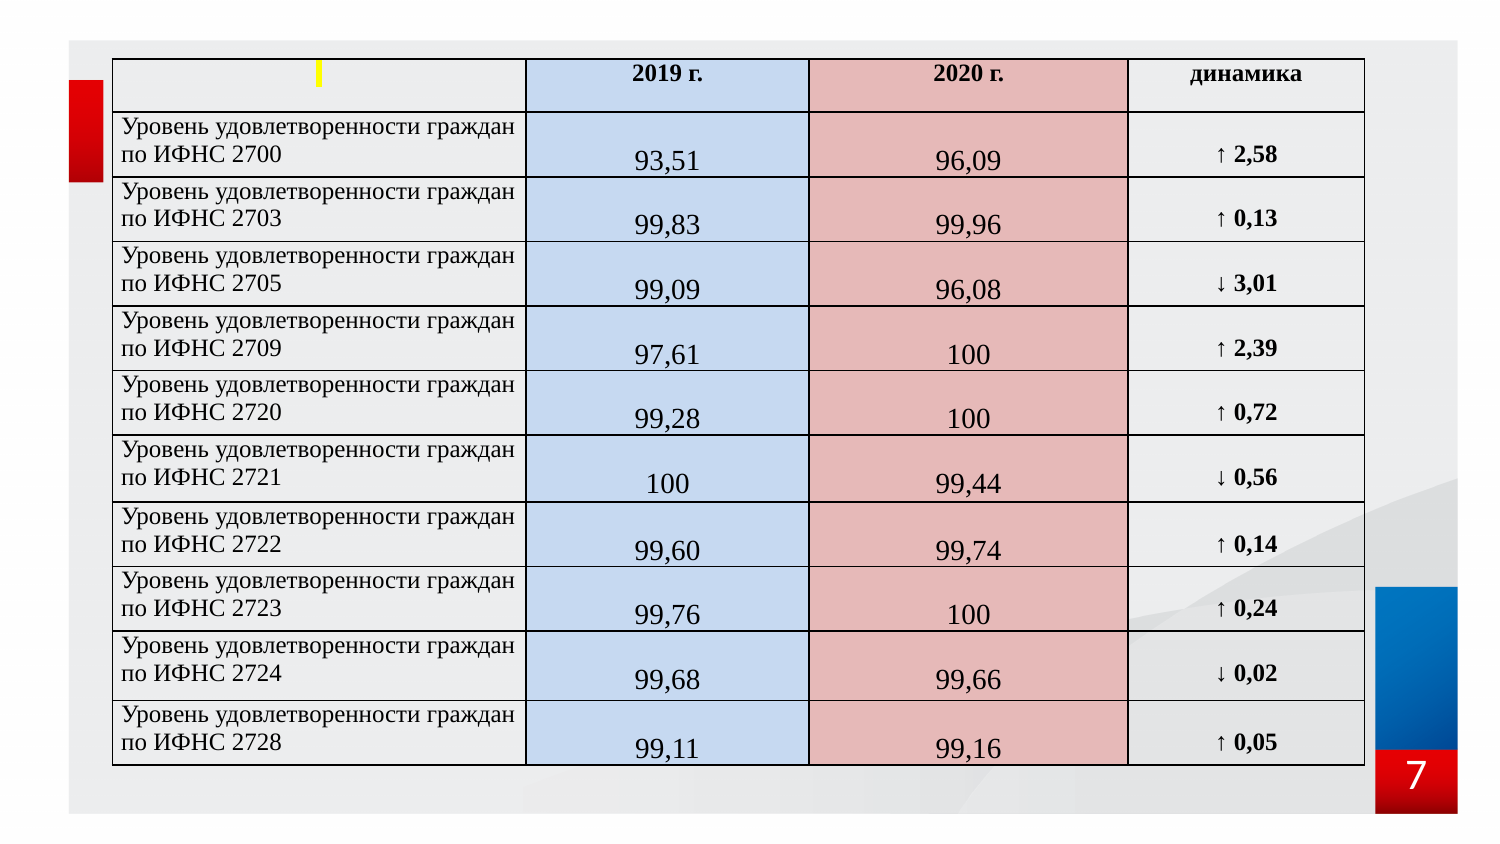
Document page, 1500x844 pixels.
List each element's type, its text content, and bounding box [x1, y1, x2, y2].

table_cell 100 [810, 307, 1127, 370]
table_cell ↑ 0,13 [1129, 178, 1364, 241]
table_cell ↓ 0,56 [1129, 436, 1364, 501]
table_cell ↑ 0,24 [1129, 567, 1364, 630]
table_cell Уровень удовлетворенности граждан по ИФНС 2700 [113, 113, 525, 176]
table_cell 99,68 [527, 632, 808, 700]
table_cell 100 [810, 567, 1127, 630]
table_cell ↑ 2,39 [1129, 307, 1364, 370]
table_cell 99,44 [810, 436, 1127, 501]
table_cell 93,51 [527, 113, 808, 176]
table_cell 100 [527, 436, 808, 501]
table_cell Уровень удовлетворенности граждан по ИФНС 2703 [113, 178, 525, 241]
table_cell Уровень удовлетворенности граждан по ИФНС 2709 [113, 307, 525, 370]
table_header 2019 г. [527, 60, 808, 111]
table_cell 99,60 [527, 503, 808, 566]
table_cell Уровень удовлетворенности граждан по ИФНС 2705 [113, 242, 525, 305]
table_cell ↑ 2,58 [1129, 113, 1364, 176]
table_cell Уровень удовлетворенности граждан по ИФНС 2720 [113, 371, 525, 434]
table_cell ↑ 0,05 [1129, 701, 1364, 764]
table_cell ↓ 0,02 [1129, 632, 1364, 700]
table_header динамика [1129, 60, 1364, 111]
picture [0, 0, 1500, 844]
table_cell 99,74 [810, 503, 1127, 566]
table_cell 99,09 [527, 242, 808, 305]
table_cell 96,08 [810, 242, 1127, 305]
table_cell 97,61 [527, 307, 808, 370]
table_cell 99,83 [527, 178, 808, 241]
slide_number 7 [1365, 743, 1468, 821]
table_cell 100 [810, 371, 1127, 434]
table_cell Уровень удовлетворенности граждан по ИФНС 2724 [113, 632, 525, 700]
table_cell Уровень удовлетворенности граждан по ИФНС 2723 [113, 567, 525, 630]
table_cell 99,11 [527, 701, 808, 764]
table_cell Уровень удовлетворенности граждан по ИФНС 2728 [113, 701, 525, 764]
table_cell ↑ 0,72 [1129, 371, 1364, 434]
table_header 2020 г. [810, 60, 1127, 111]
table_header [113, 60, 525, 111]
table_cell Уровень удовлетворенности граждан по ИФНС 2721 [113, 436, 525, 501]
table_cell Уровень удовлетворенности граждан по ИФНС 2722 [113, 503, 525, 566]
table_cell 96,09 [810, 113, 1127, 176]
table_cell 99,96 [810, 178, 1127, 241]
table_cell ↑ 0,14 [1129, 503, 1364, 566]
table_cell 99,16 [810, 701, 1127, 764]
table_cell 99,76 [527, 567, 808, 630]
table_cell ↓ 3,01 [1129, 242, 1364, 305]
table_cell 99,28 [527, 371, 808, 434]
table_cell 99,66 [810, 632, 1127, 700]
